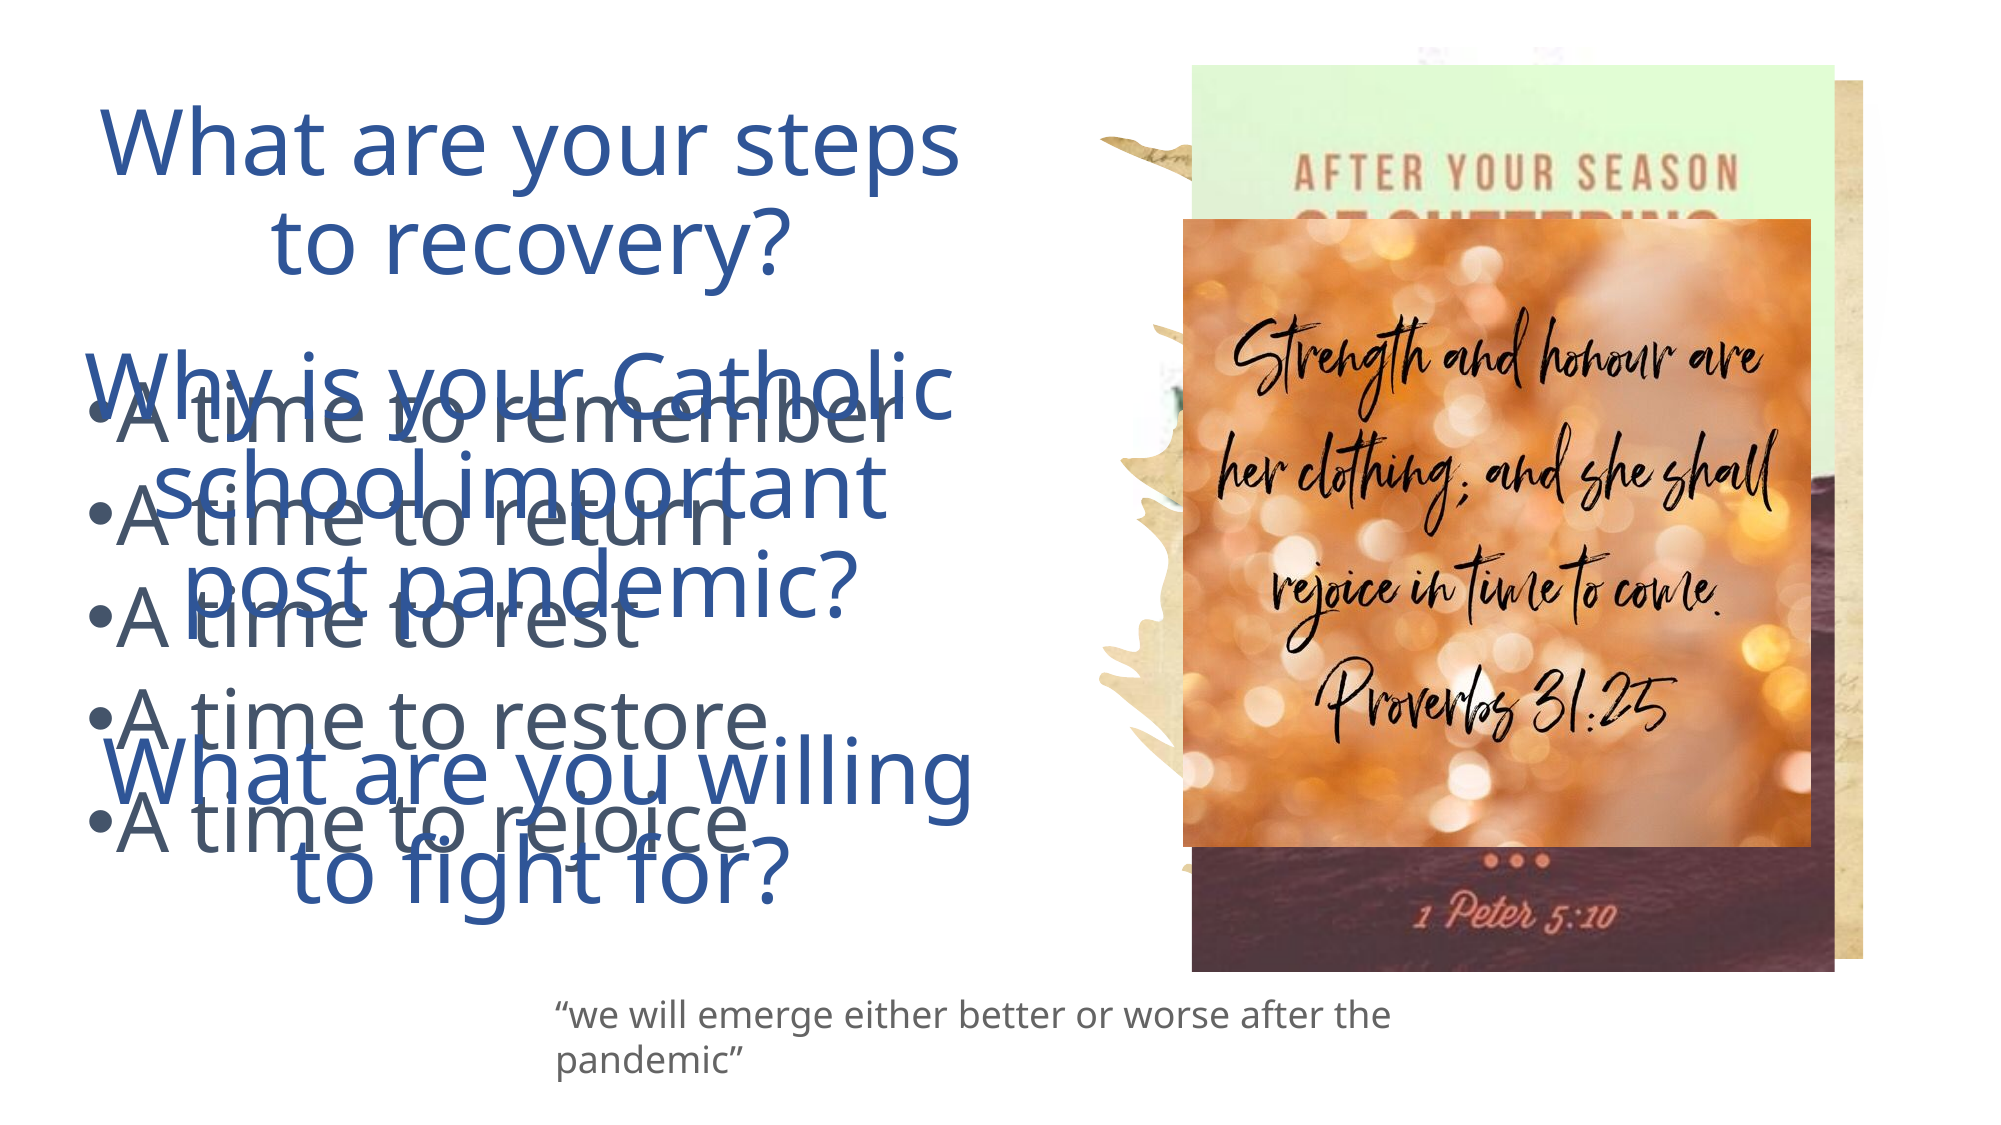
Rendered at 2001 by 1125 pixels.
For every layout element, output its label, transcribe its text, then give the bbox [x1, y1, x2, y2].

text_box What are your steps to recovery? [63, 88, 1000, 178]
text_box What are you willing to fight for? [71, 717, 1009, 806]
picture [1099, 47, 1889, 972]
text_box Why is your Catholic school important post pandemic? [52, 332, 989, 422]
text_box “we will emerge either better or worse after the pandemic” [540, 983, 1541, 1089]
text_box A time to remember A time to return A time to rest A time to restore A time to rejoice [71, 363, 1009, 717]
